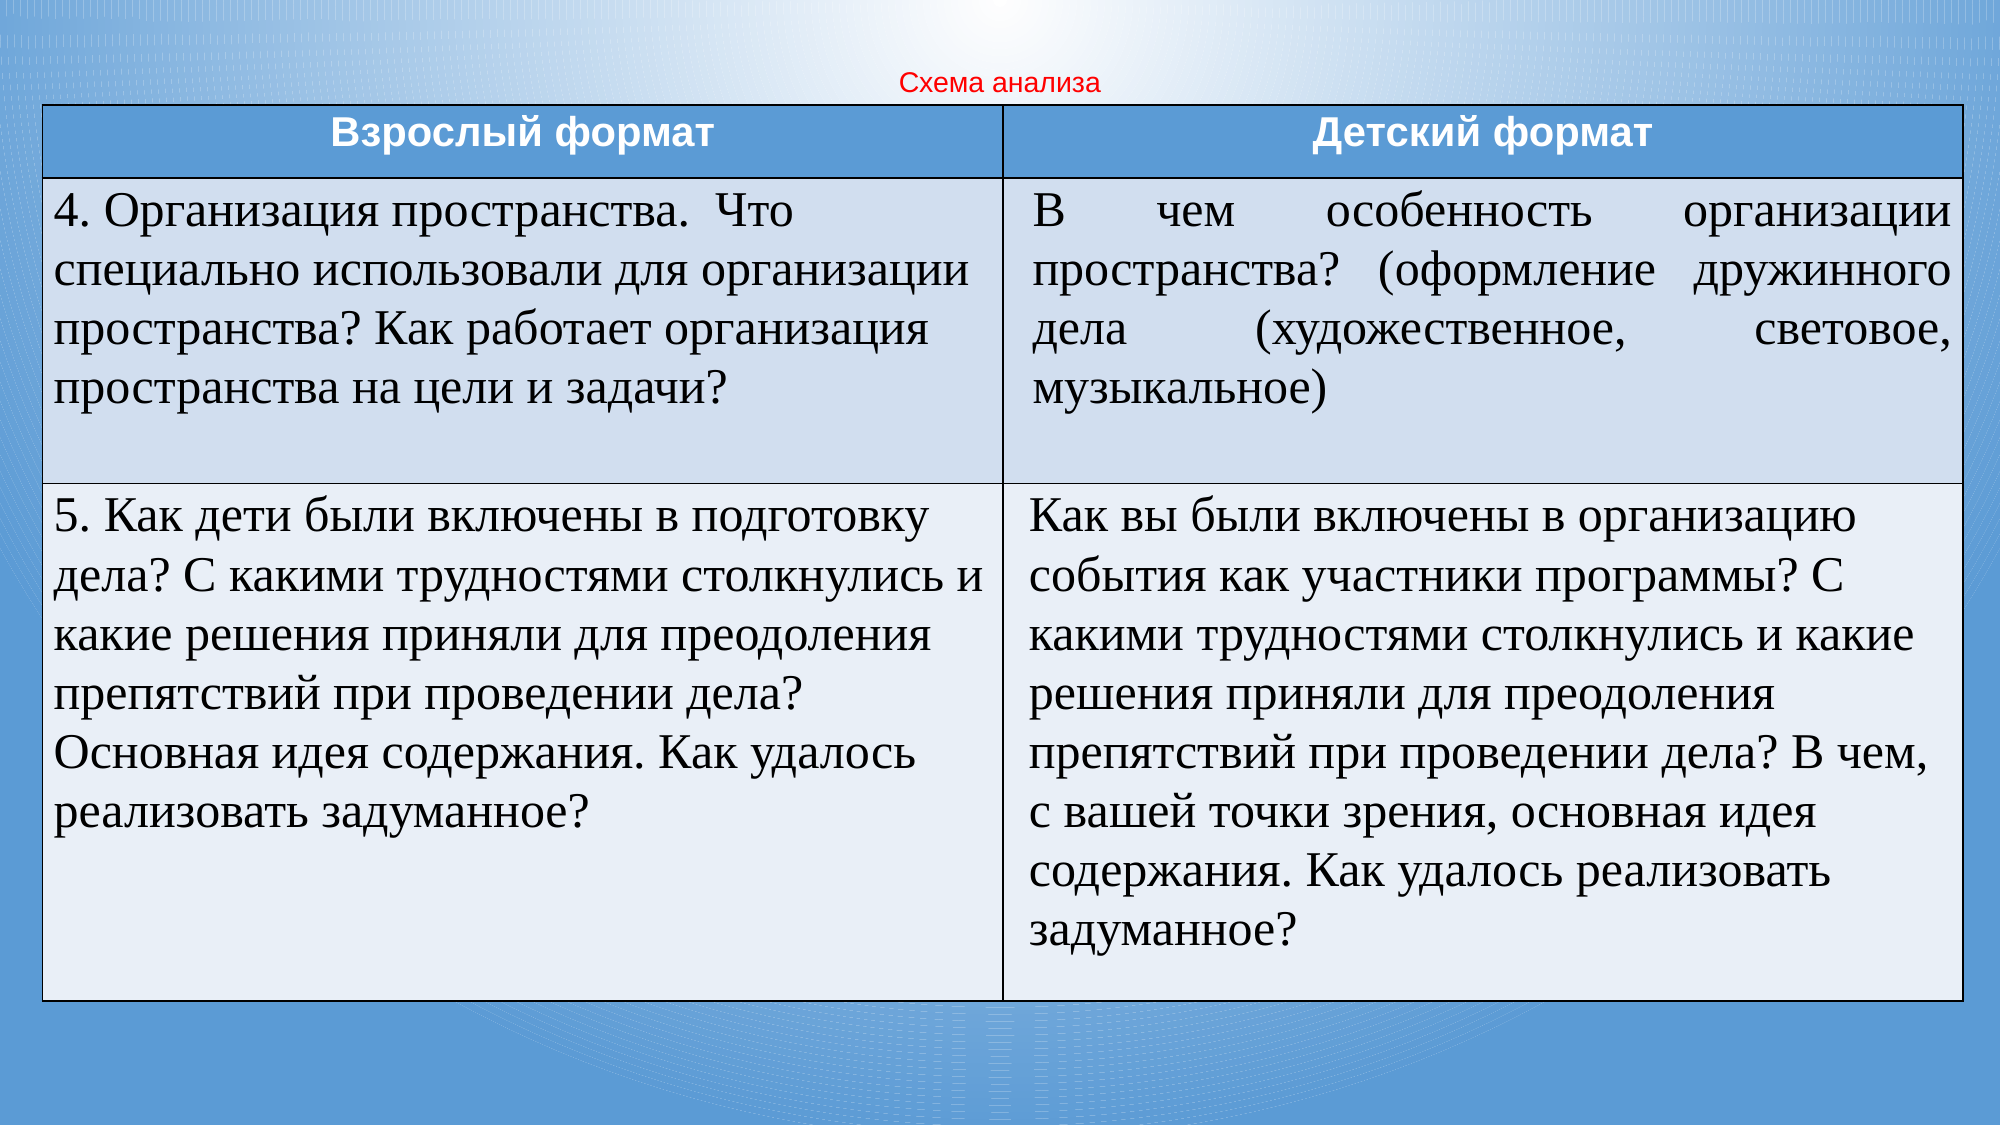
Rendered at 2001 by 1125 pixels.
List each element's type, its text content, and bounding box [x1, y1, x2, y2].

table_header Детский формат [1004, 106, 1962, 177]
table_header Взрослый формат [43, 106, 1002, 177]
table_cell 5. Как дети были включены в подготовку дела? С какими трудностями столкнулись и какие решения приняли для преодоления препятствий при проведении дела? Основная идея содержания. Как удалось реализовать задуманное? [43, 484, 1002, 1000]
table_cell 4. Организация пространства. Что специально использовали для организации пространства? Как работает организация пространства на цели и задачи? [43, 179, 1002, 483]
title Схема анализа [137, 59, 1863, 104]
table_cell Как вы были включены в организацию события как участники программы? С какими трудностями столкнулись и какие решения приняли для преодоления препятствий при проведении дела? В чем, с вашей точки зрения, основная идея содержания. Как удалось реализовать задуманное? [1004, 484, 1962, 1000]
table_cell В чем особенность организации пространства? (оформление дружинного дела (художественное, световое, музыкальное) [1004, 179, 1962, 483]
